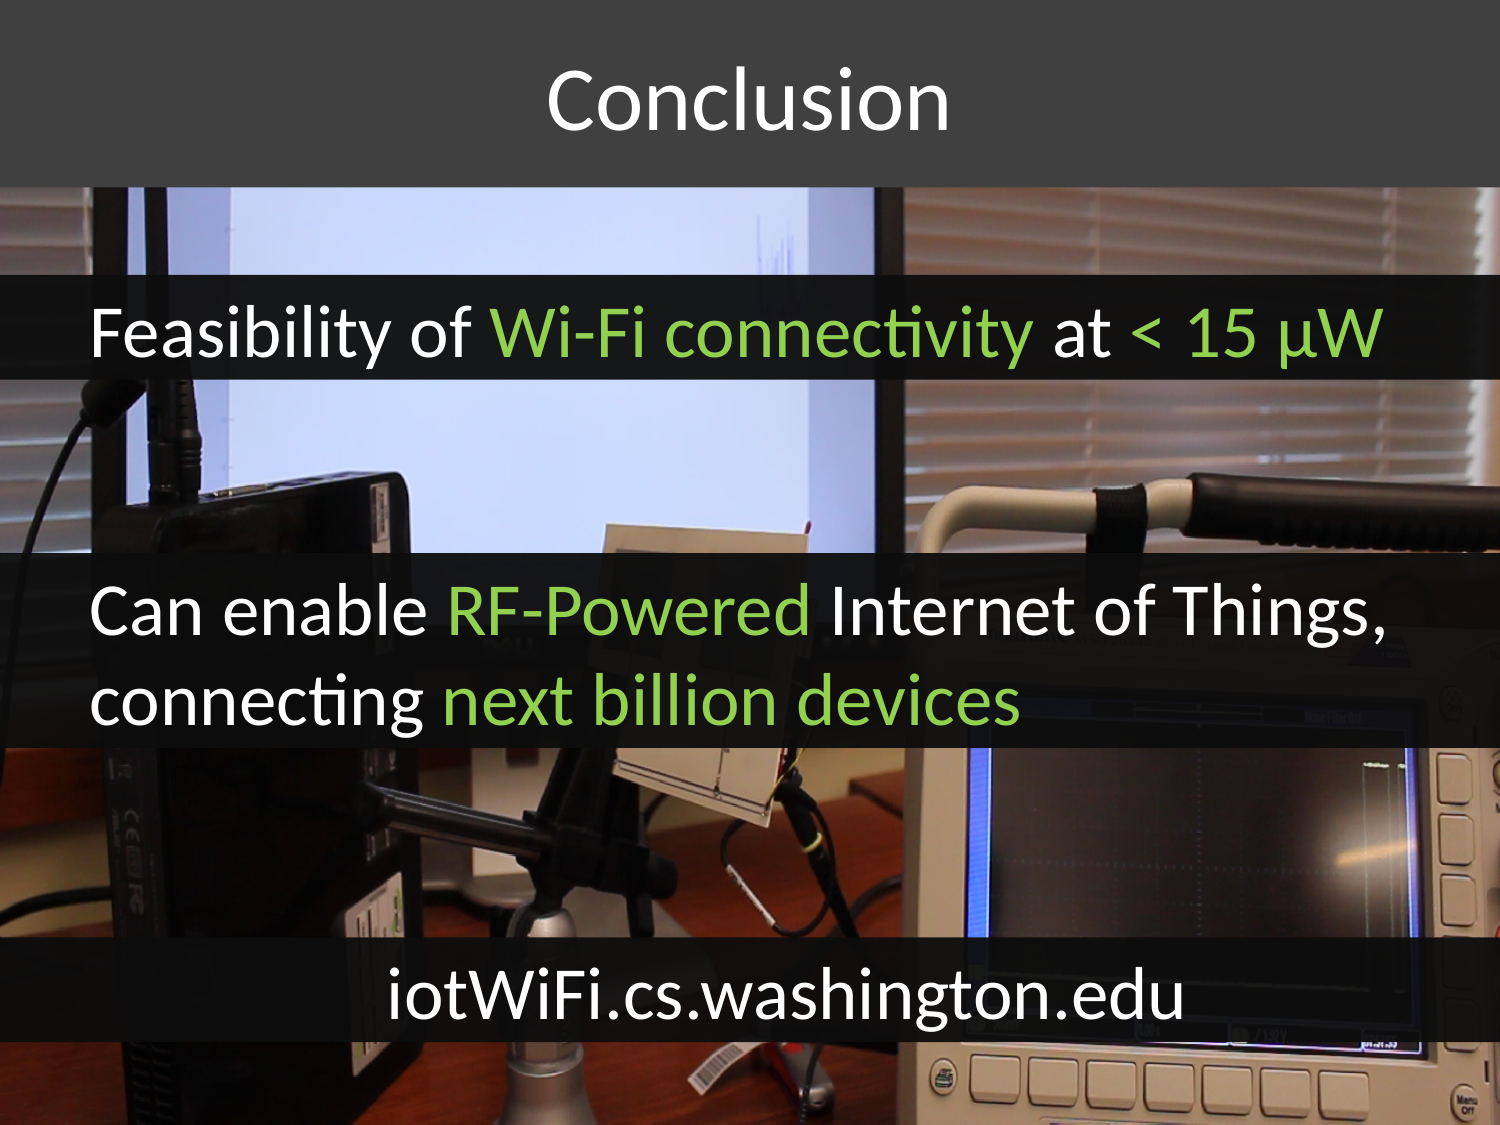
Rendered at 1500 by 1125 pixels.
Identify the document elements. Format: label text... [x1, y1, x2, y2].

title Conclusion [0, 0, 1500, 188]
text_box Feasibility of Wi-Fi connectivity at < 15 µW [0, 274, 1500, 380]
picture [0, 380, 1500, 553]
picture [0, 748, 1500, 937]
picture [0, 188, 1500, 274]
text_box iotWiFi.cs.washington.edu [0, 937, 1500, 1043]
text_box Can enable RF-Powered Internet of Things, connecting next billion devices [0, 553, 1500, 748]
picture [0, 1043, 1500, 1125]
